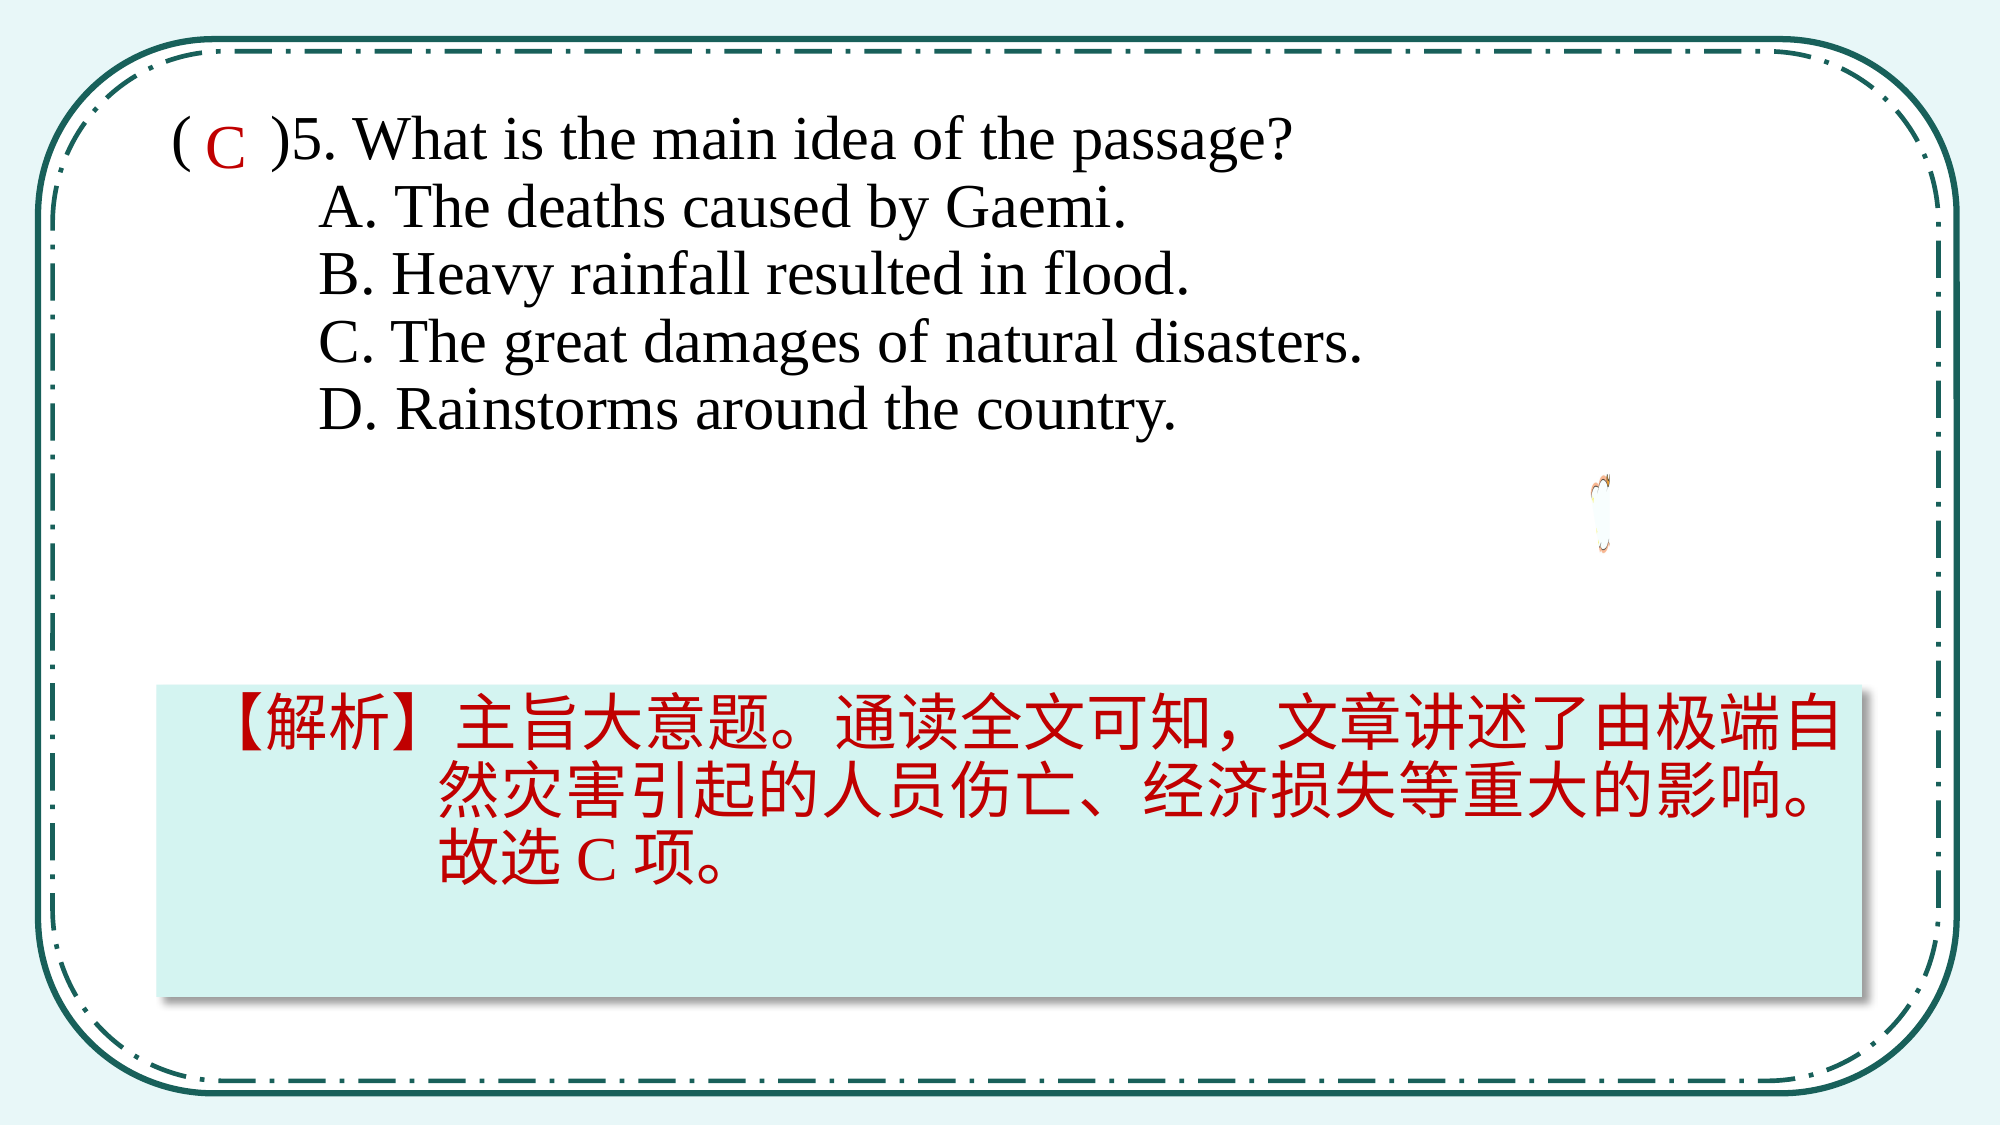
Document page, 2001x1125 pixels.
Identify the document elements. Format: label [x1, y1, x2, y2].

text_box [37, 38, 1958, 1094]
picture [0, 0, 2000, 1125]
